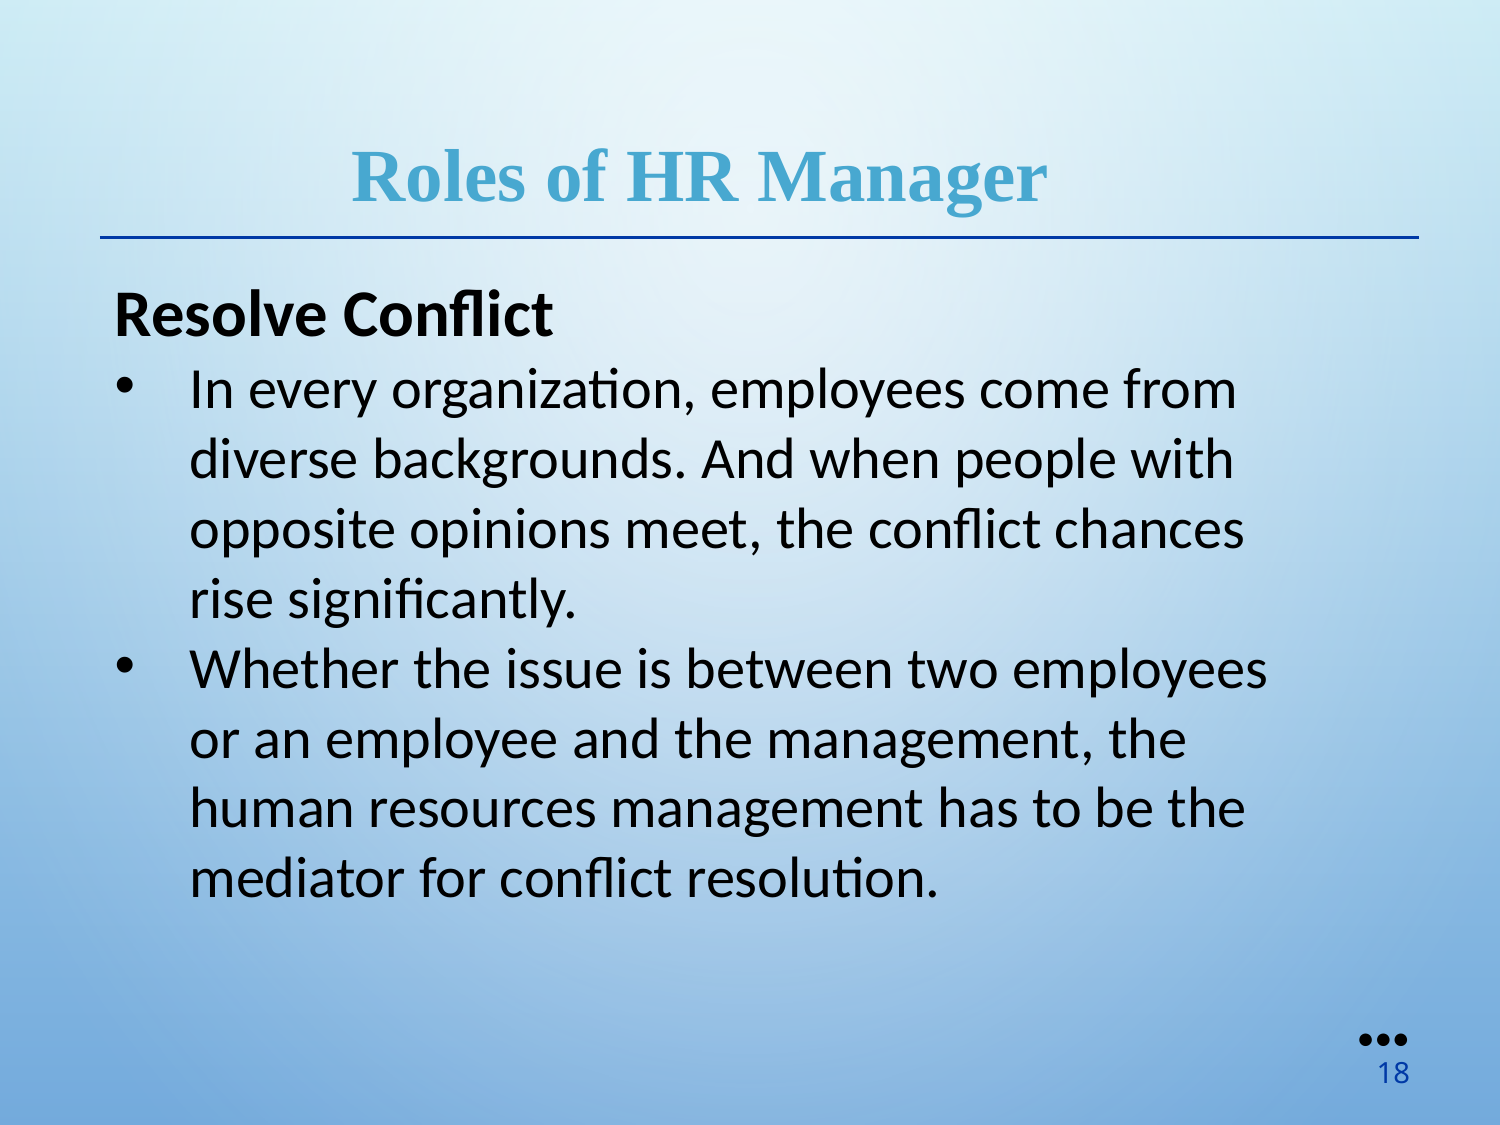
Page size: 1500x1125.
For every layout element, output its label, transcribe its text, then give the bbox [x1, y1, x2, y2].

text_box Resolve Conflict In every organization, employees come from diverse backgrounds. And when people with opposite opinions meet, the conflict chances rise significantly. Whether the issue is between two employees or an employee and the management, the human resources management has to be the mediator for conflict resolution. [99, 262, 1322, 917]
text_box Roles of HR Manager [0, 118, 1438, 224]
text_box ●●● 18 [1074, 1012, 1425, 1073]
